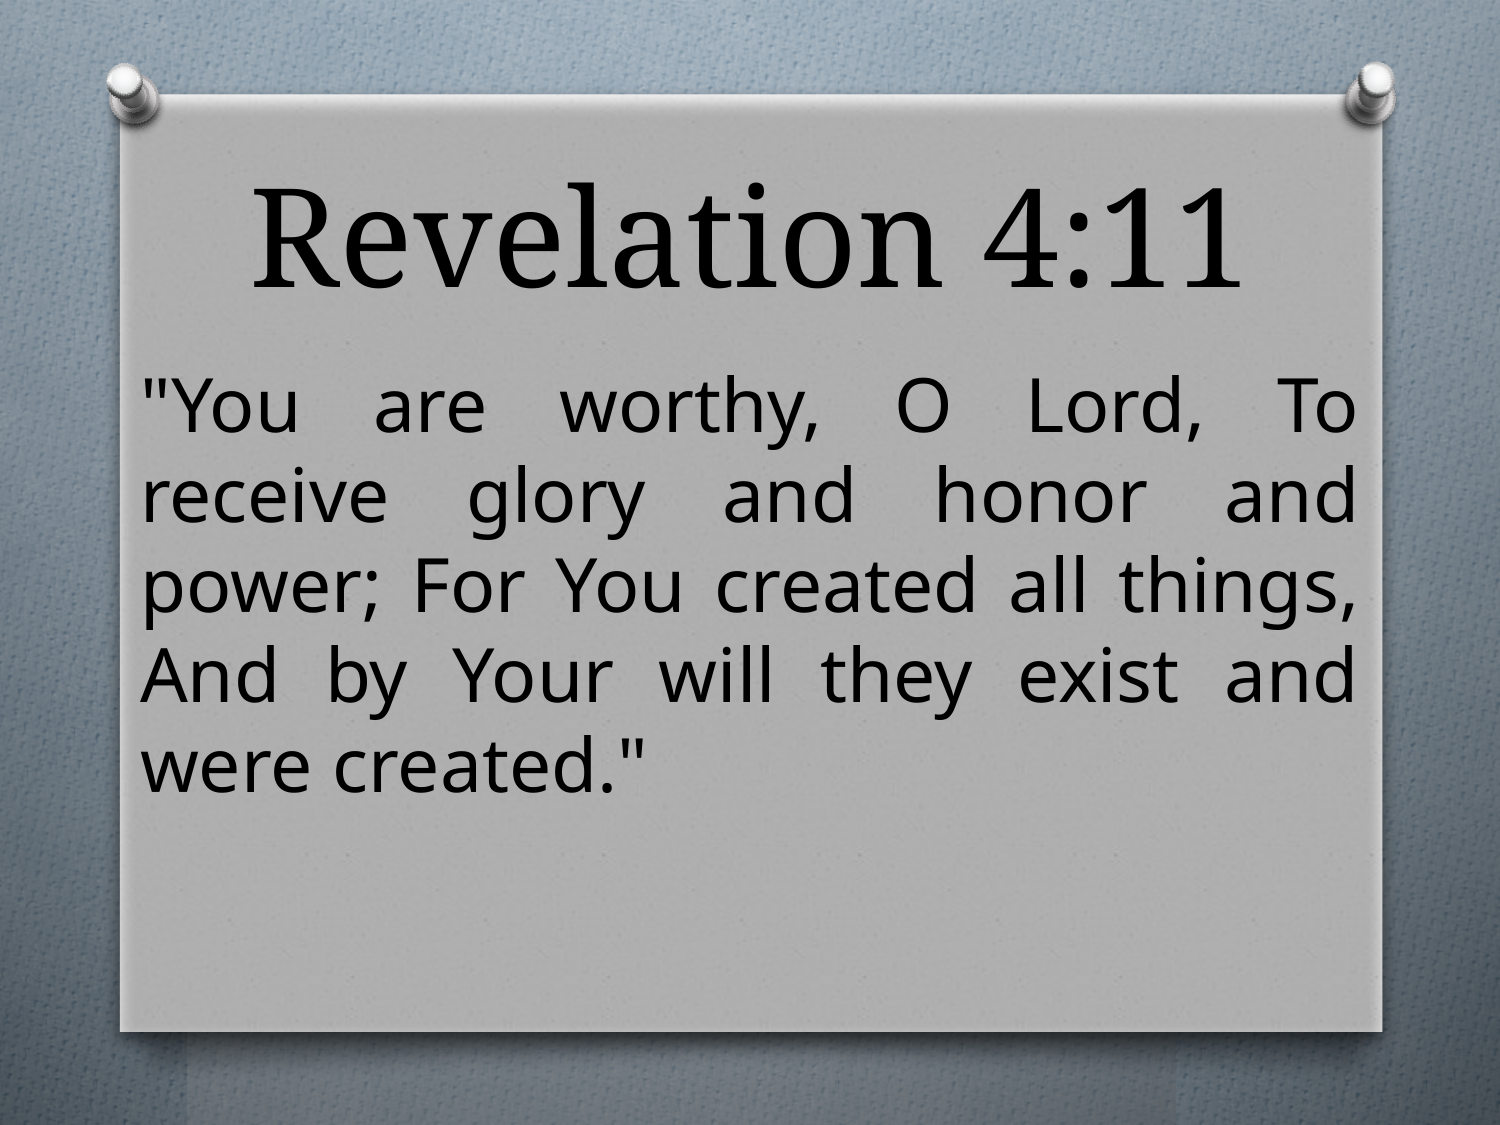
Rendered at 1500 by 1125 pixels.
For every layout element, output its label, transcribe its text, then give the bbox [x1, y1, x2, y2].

picture [1317, 35, 1439, 156]
title Revelation 4:11 [179, 134, 1323, 332]
picture [75, 29, 198, 153]
list "You are worthy, O Lord, To receive glory and honor and power; For You created all things, And by Your will they exist and were created." [125, 350, 1375, 1025]
